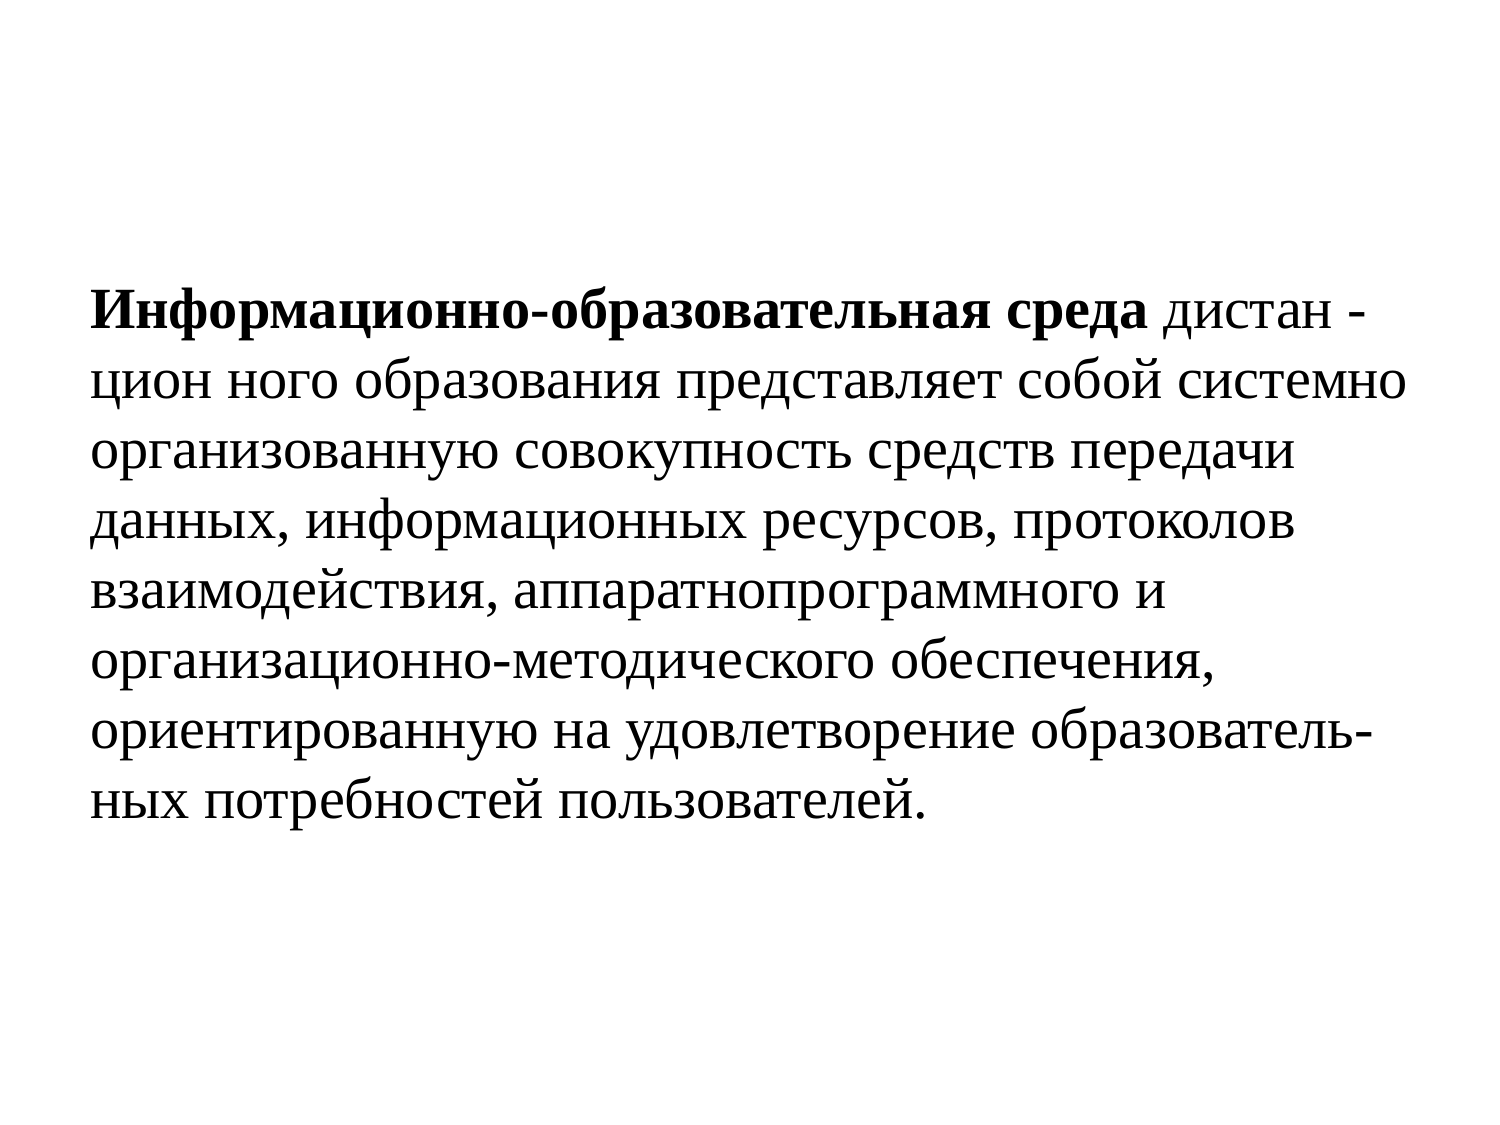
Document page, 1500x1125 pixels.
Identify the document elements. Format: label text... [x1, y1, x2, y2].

list Информационно-образовательная среда дистан -цион ного образования представляет собой системно организованную совокупность средств передачи данных, информационных ресурсов, протоколов взаимодействия, аппаратнопрограммного и организационно-методического обеспечения, ориентированную на удовлетворение образователь- ных потребностей пользователей. [75, 262, 1425, 1005]
